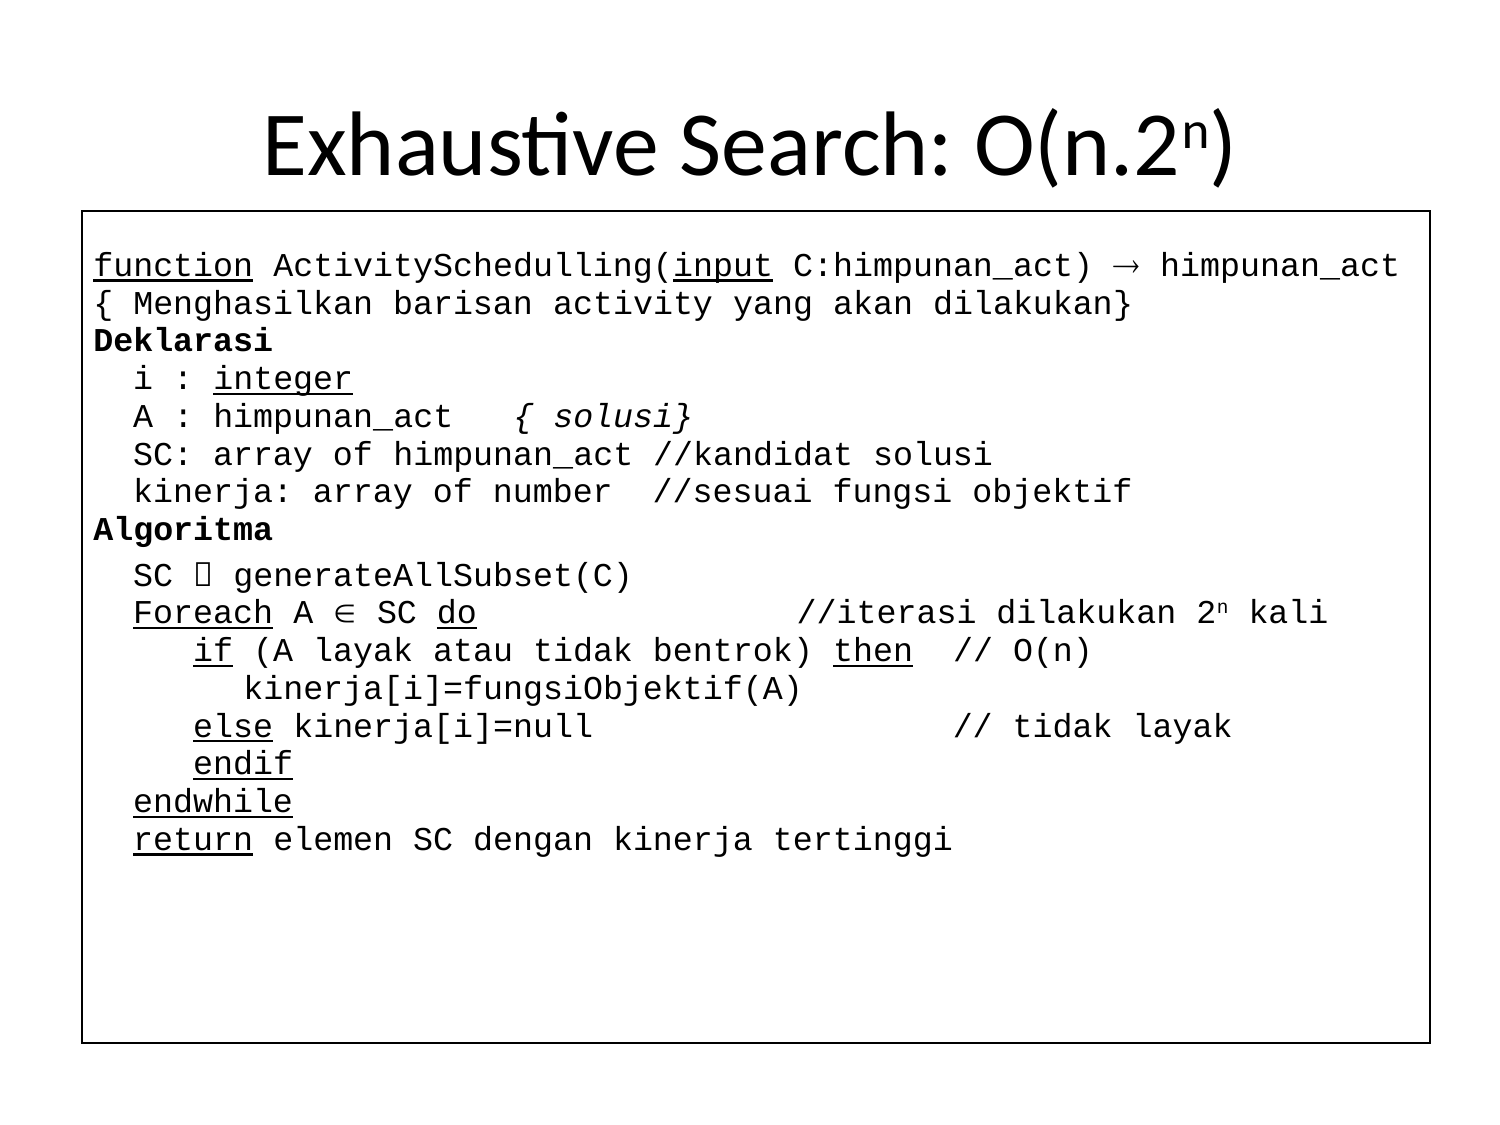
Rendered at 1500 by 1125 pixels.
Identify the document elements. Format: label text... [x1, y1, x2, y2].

title Exhaustive Search: O(n.2n) [75, 45, 1425, 233]
table_header function ActivitySchedulling(input C:himpunan_act)  himpunan_act { Menghasilkan barisan activity yang akan dilakukan} Deklarasi i : integer A : himpunan_act { solusi} SC: array of himpunan_act //kandidat solusi kinerja: array of number //sesuai fungsi objektif Algoritma SC  generateAllSubset(C) Foreach A  SC do //iterasi dilakukan 2n kali if (A layak atau tidak bentrok) then // O(n) kinerja[i]=fungsiObjektif(A) else kinerja[i]=null // tidak layak endif endwhile return elemen SC dengan kinerja tertinggi [83, 212, 1429, 1042]
